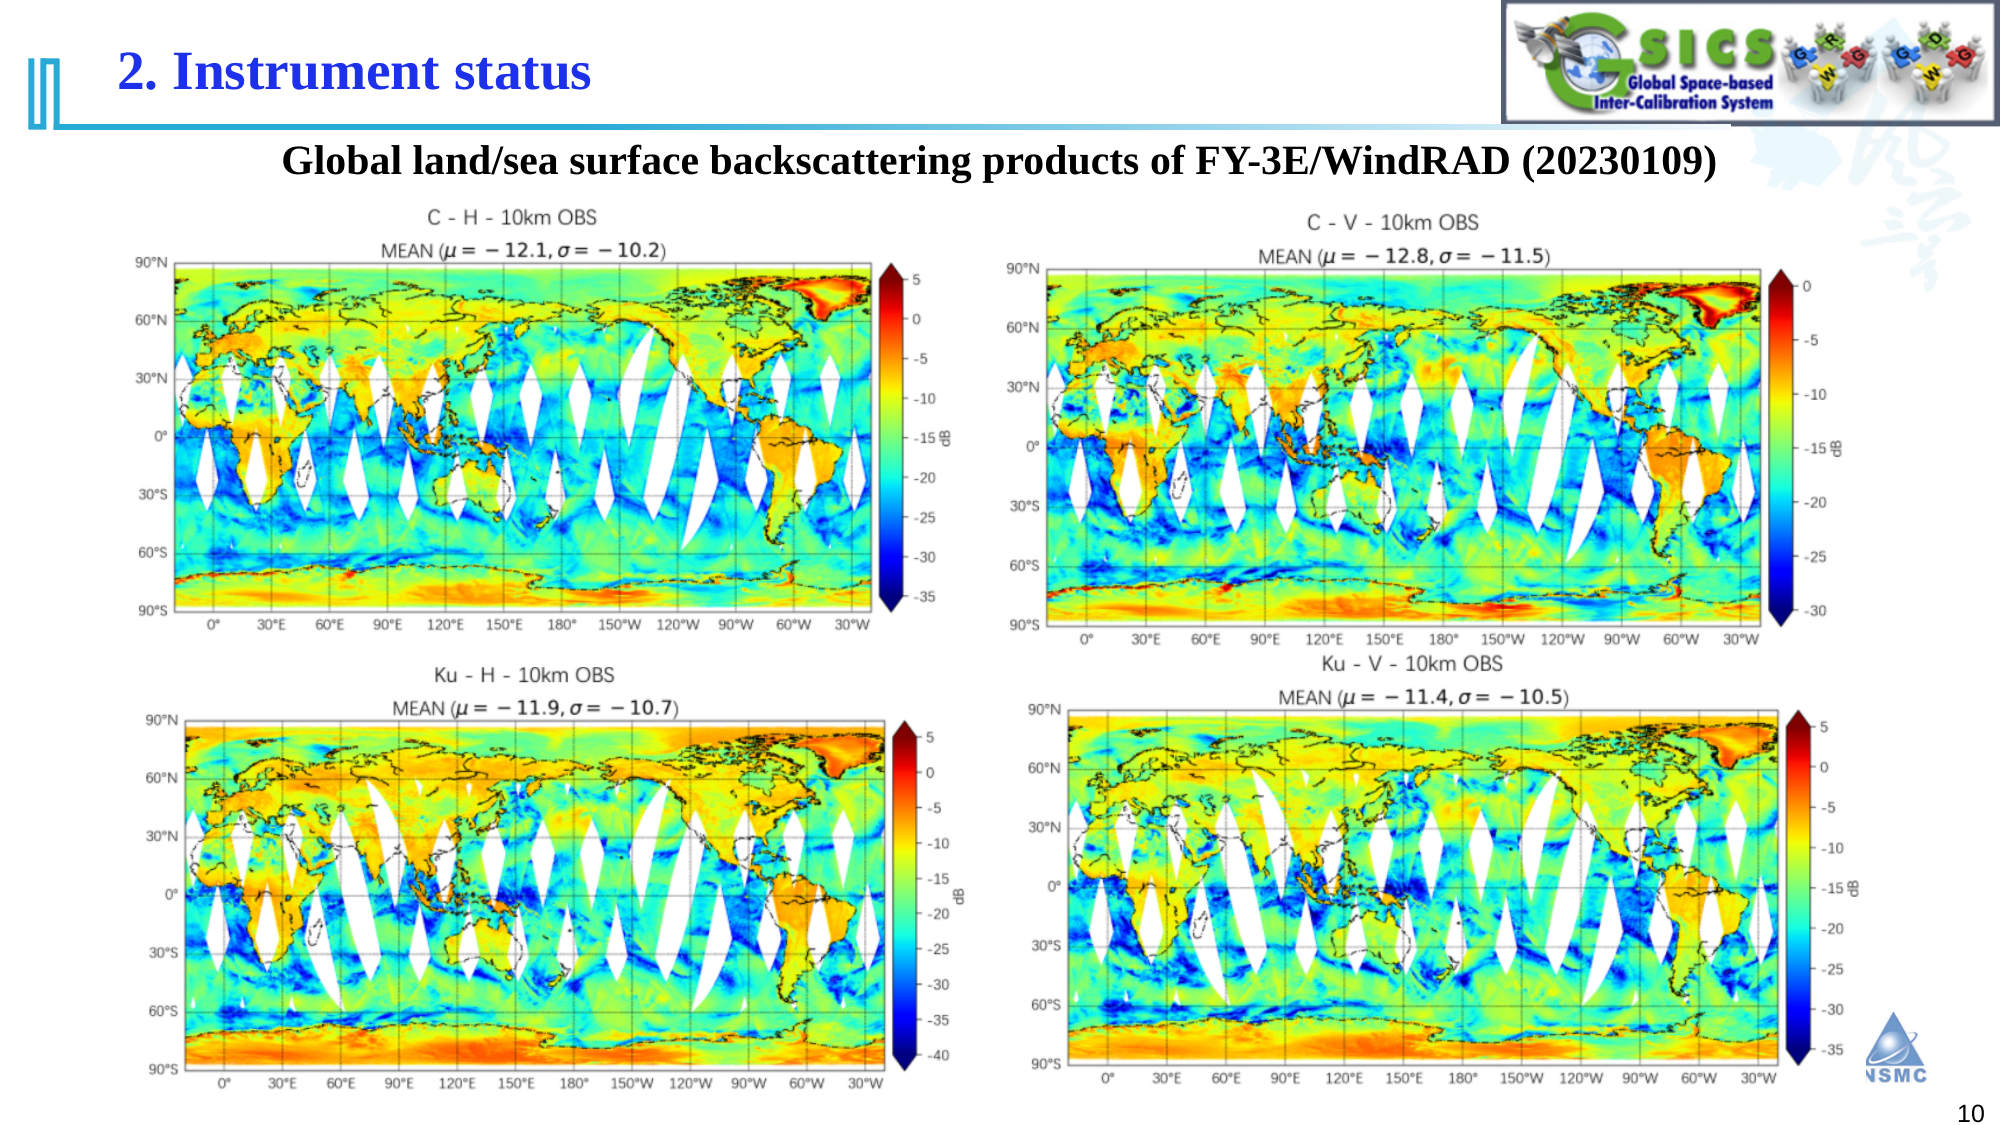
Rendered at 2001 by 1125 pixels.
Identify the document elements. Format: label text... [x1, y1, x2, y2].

picture [102, 206, 968, 637]
picture [982, 212, 1866, 1105]
text_box Global land/sea surface backscattering products of FY-3E/WindRAD (20230109) [0, 125, 2000, 191]
text_box 10 [1650, 1089, 2000, 1121]
text_box 2. Instrument status [102, 26, 1725, 109]
picture [117, 667, 983, 1105]
picture [1501, 0, 2000, 125]
